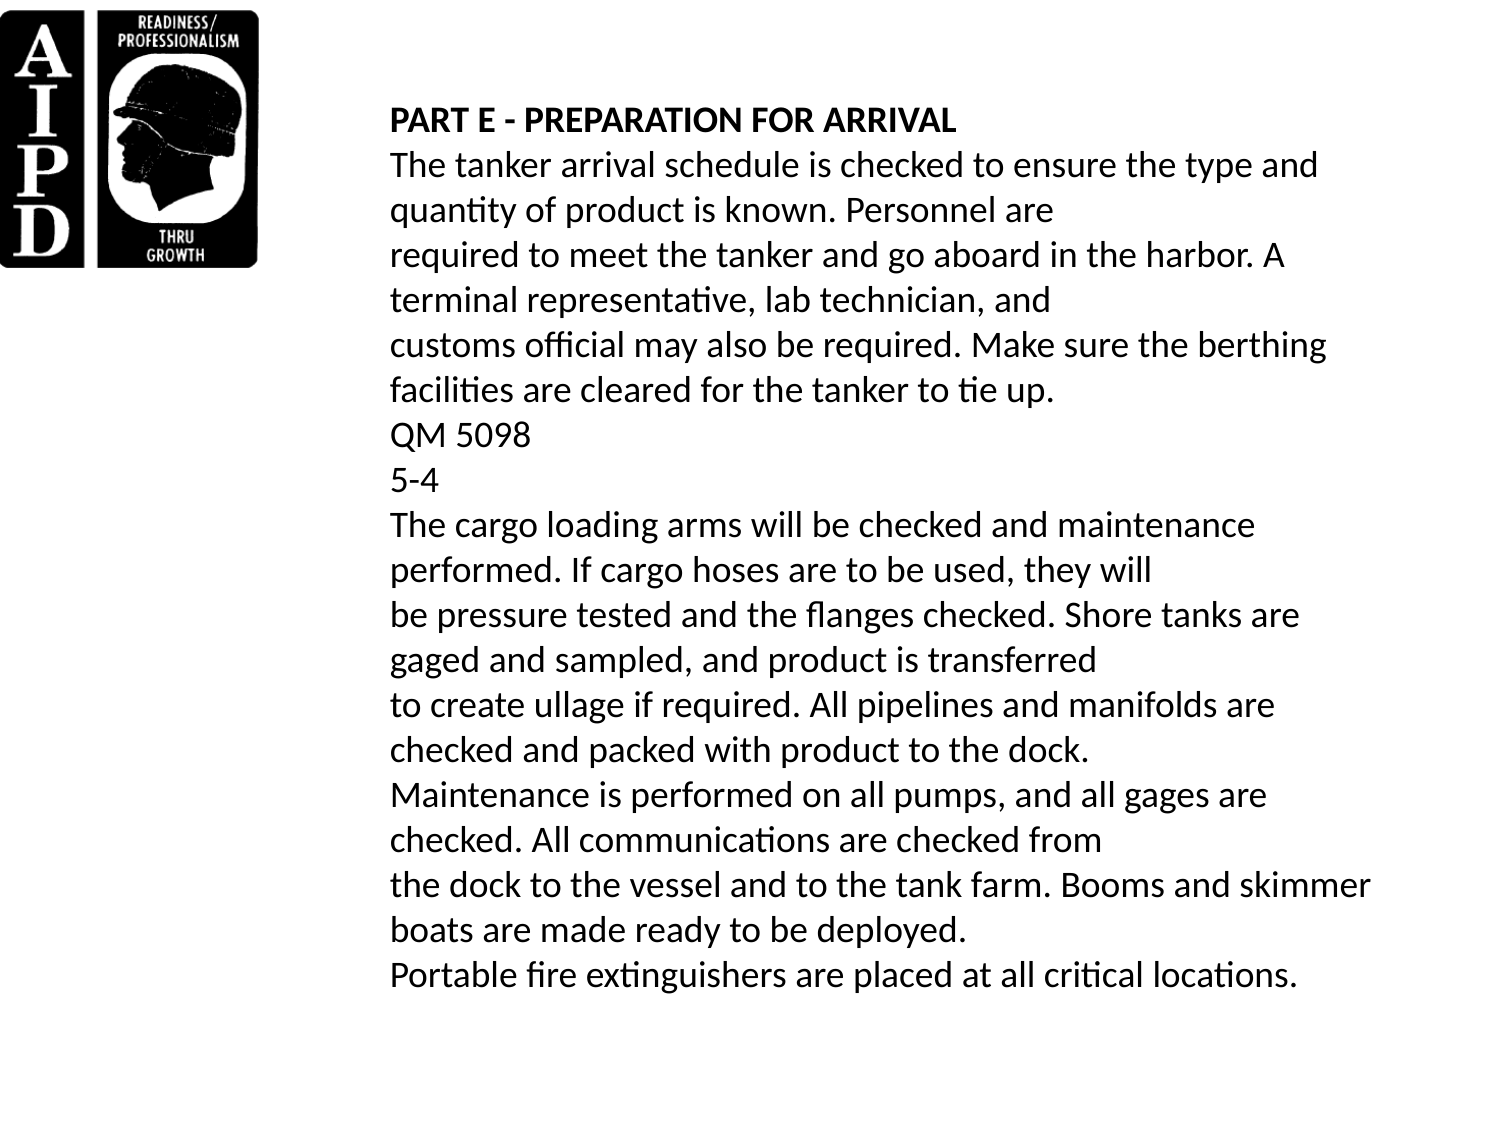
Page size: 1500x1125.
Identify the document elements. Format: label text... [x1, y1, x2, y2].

text_box PART E - PREPARATION FOR ARRIVAL The tanker arrival schedule is checked to ensure the type and quantity of product is known. Personnel are required to meet the tanker and go aboard in the harbor. A terminal representative, lab technician, and customs official may also be required. Make sure the berthing facilities are cleared for the tanker to tie up. QM 5098 5-4 The cargo loading arms will be checked and maintenance performed. If cargo hoses are to be used, they will be pressure tested and the flanges checked. Shore tanks are gaged and sampled, and product is transferred to create ullage if required. All pipelines and manifolds are checked and packed with product to the dock. Maintenance is performed on all pumps, and all gages are checked. All communications are checked from the dock to the vessel and to the tank farm. Booms and skimmer boats are made ready to be deployed. Portable fire extinguishers are placed at all critical locations. [375, 87, 1388, 1003]
picture [0, 0, 266, 276]
